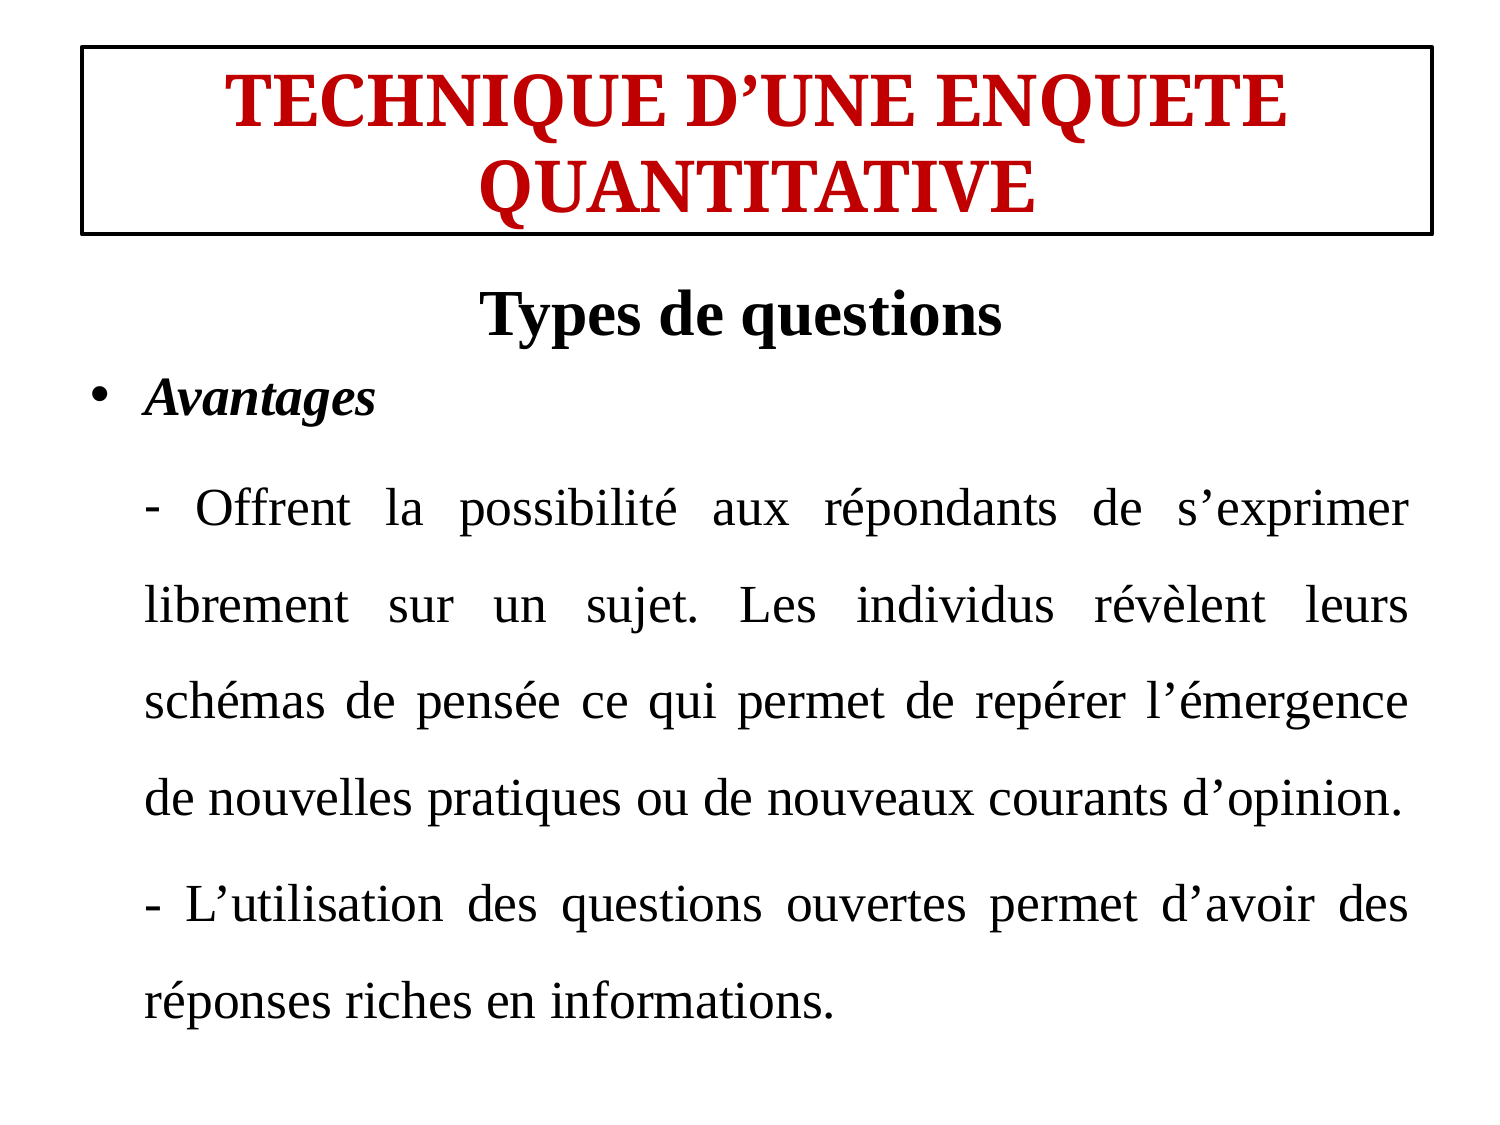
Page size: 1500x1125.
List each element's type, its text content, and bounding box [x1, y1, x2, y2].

list Types de questions Avantages - Offrent la possibilité aux répondants de s’exprimer librement sur un sujet. Les individus révèlent leurs schémas de pensée ce qui permet de repérer l’émergence de nouvelles pratiques ou de nouveaux courants d’opinion. - L’utilisation des questions ouvertes permet d’avoir des réponses riches en informations. [75, 262, 1425, 1079]
text_box TECHNIQUE D’UNE ENQUETE QUANTITATIVE [80, 45, 1434, 236]
